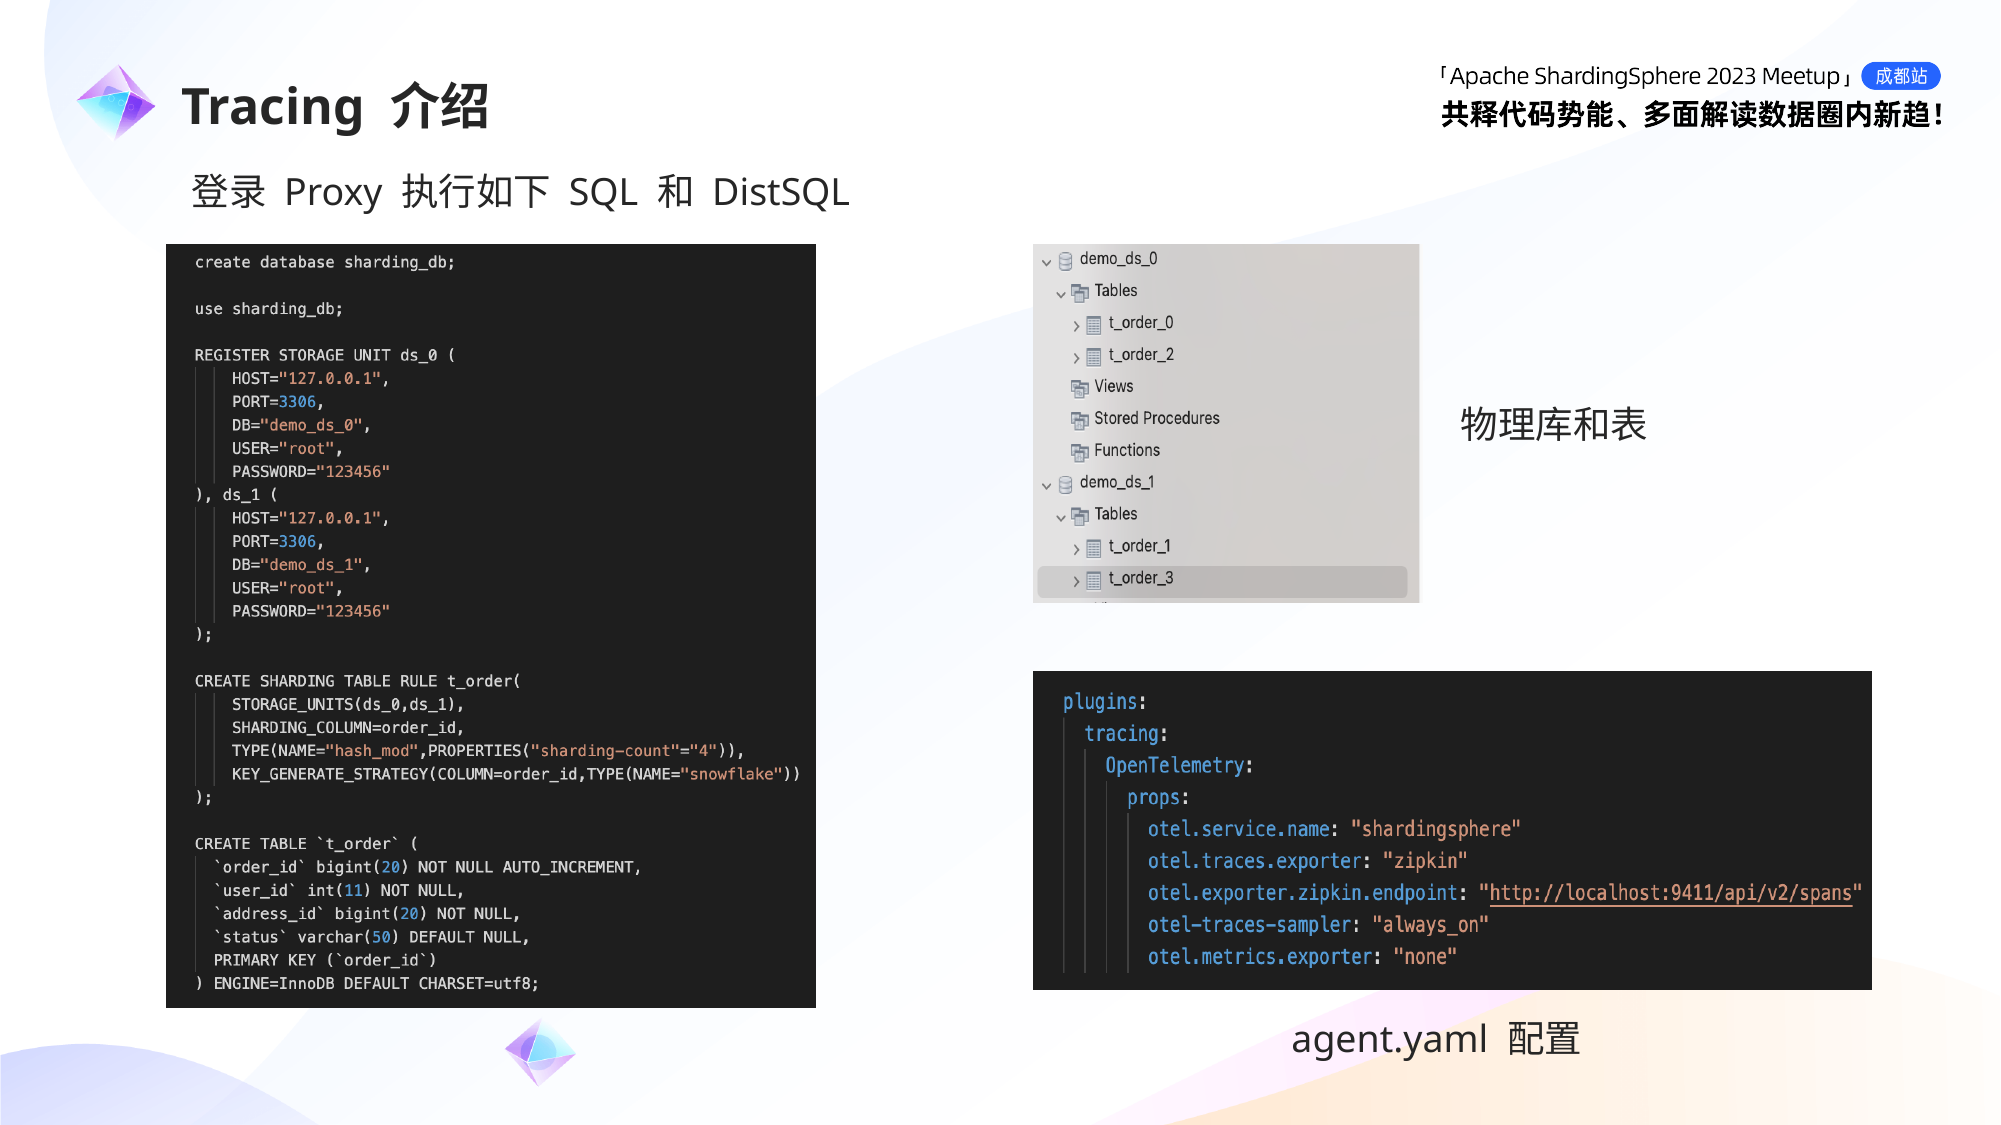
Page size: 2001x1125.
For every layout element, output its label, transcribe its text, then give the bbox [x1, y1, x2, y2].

picture [0, 0, 2000, 1125]
text_box 登录 Proxy 执行如下 SQL 和 DistSQL [176, 160, 875, 221]
text_box Tracing 介绍 [166, 66, 641, 142]
text_box 物理库和表 [1445, 393, 1664, 454]
text_box agent.yaml 配置 [1276, 1007, 1597, 1068]
